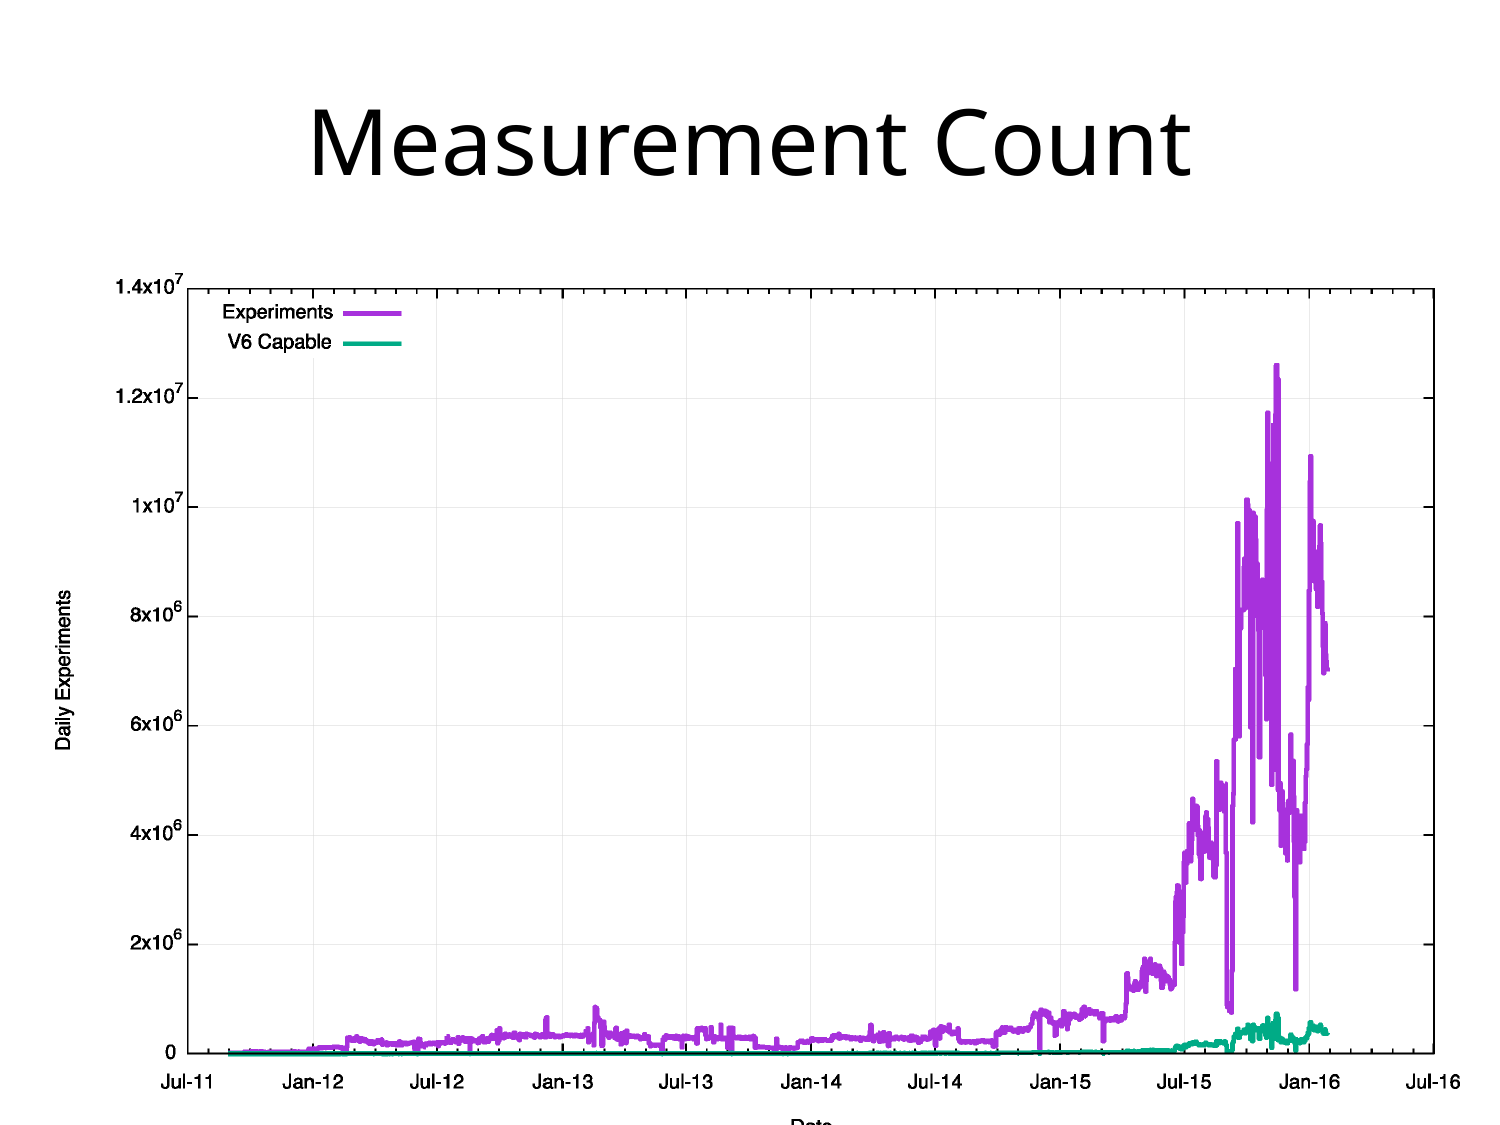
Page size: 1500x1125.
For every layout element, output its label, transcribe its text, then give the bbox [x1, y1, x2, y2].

title Measurement Count [75, 45, 1425, 233]
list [43, 265, 1470, 1125]
